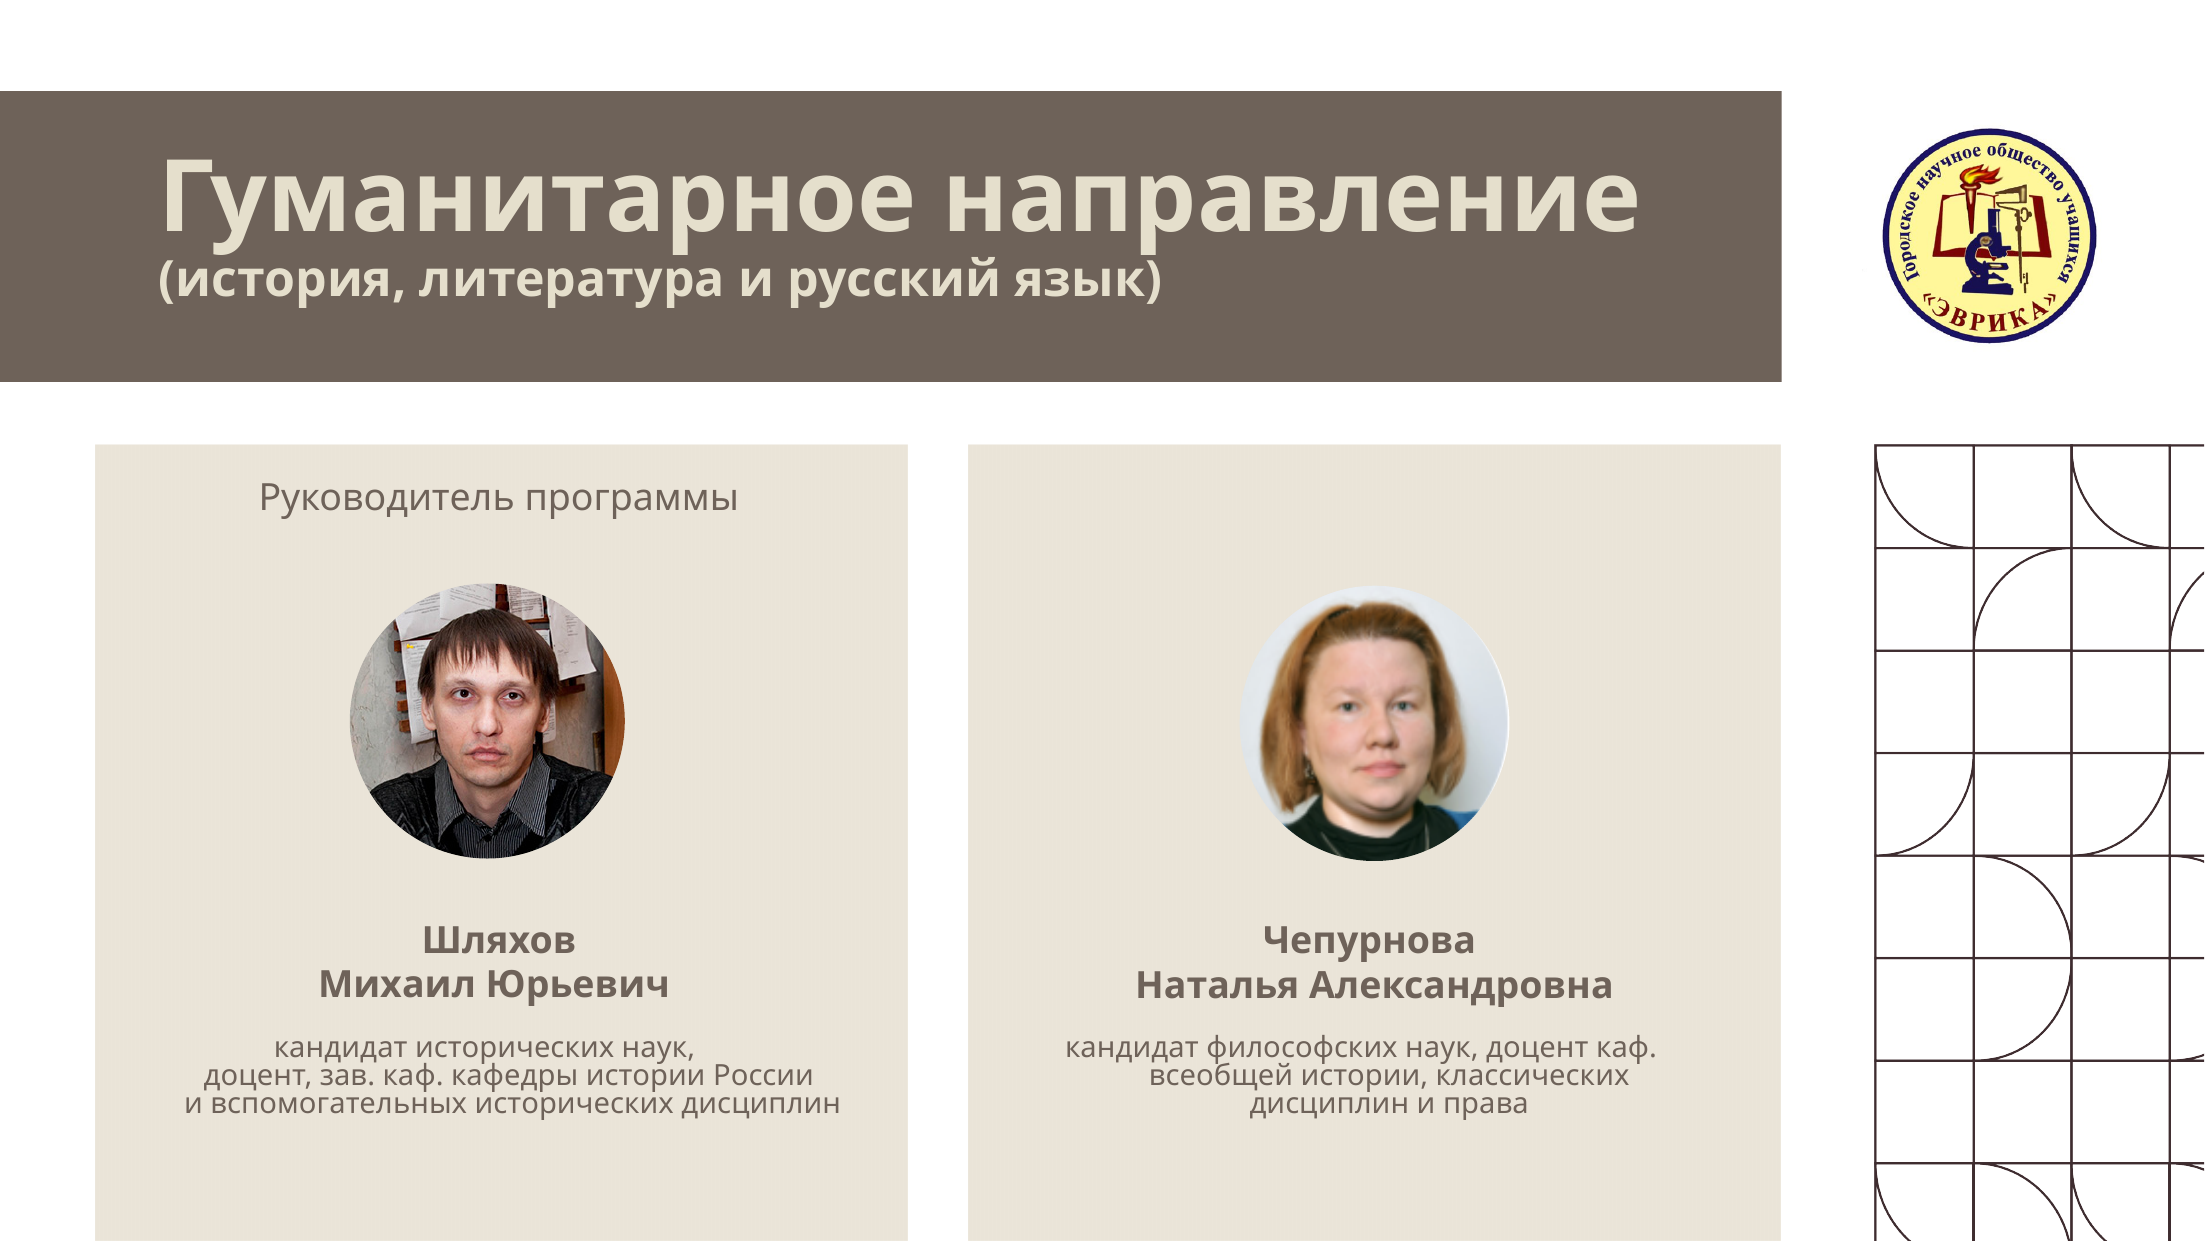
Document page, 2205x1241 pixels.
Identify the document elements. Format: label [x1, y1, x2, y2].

picture [1874, 444, 2205, 1241]
picture [94, 444, 908, 1241]
picture [1862, 111, 2107, 362]
picture [968, 444, 1782, 1241]
picture [0, 90, 1782, 382]
